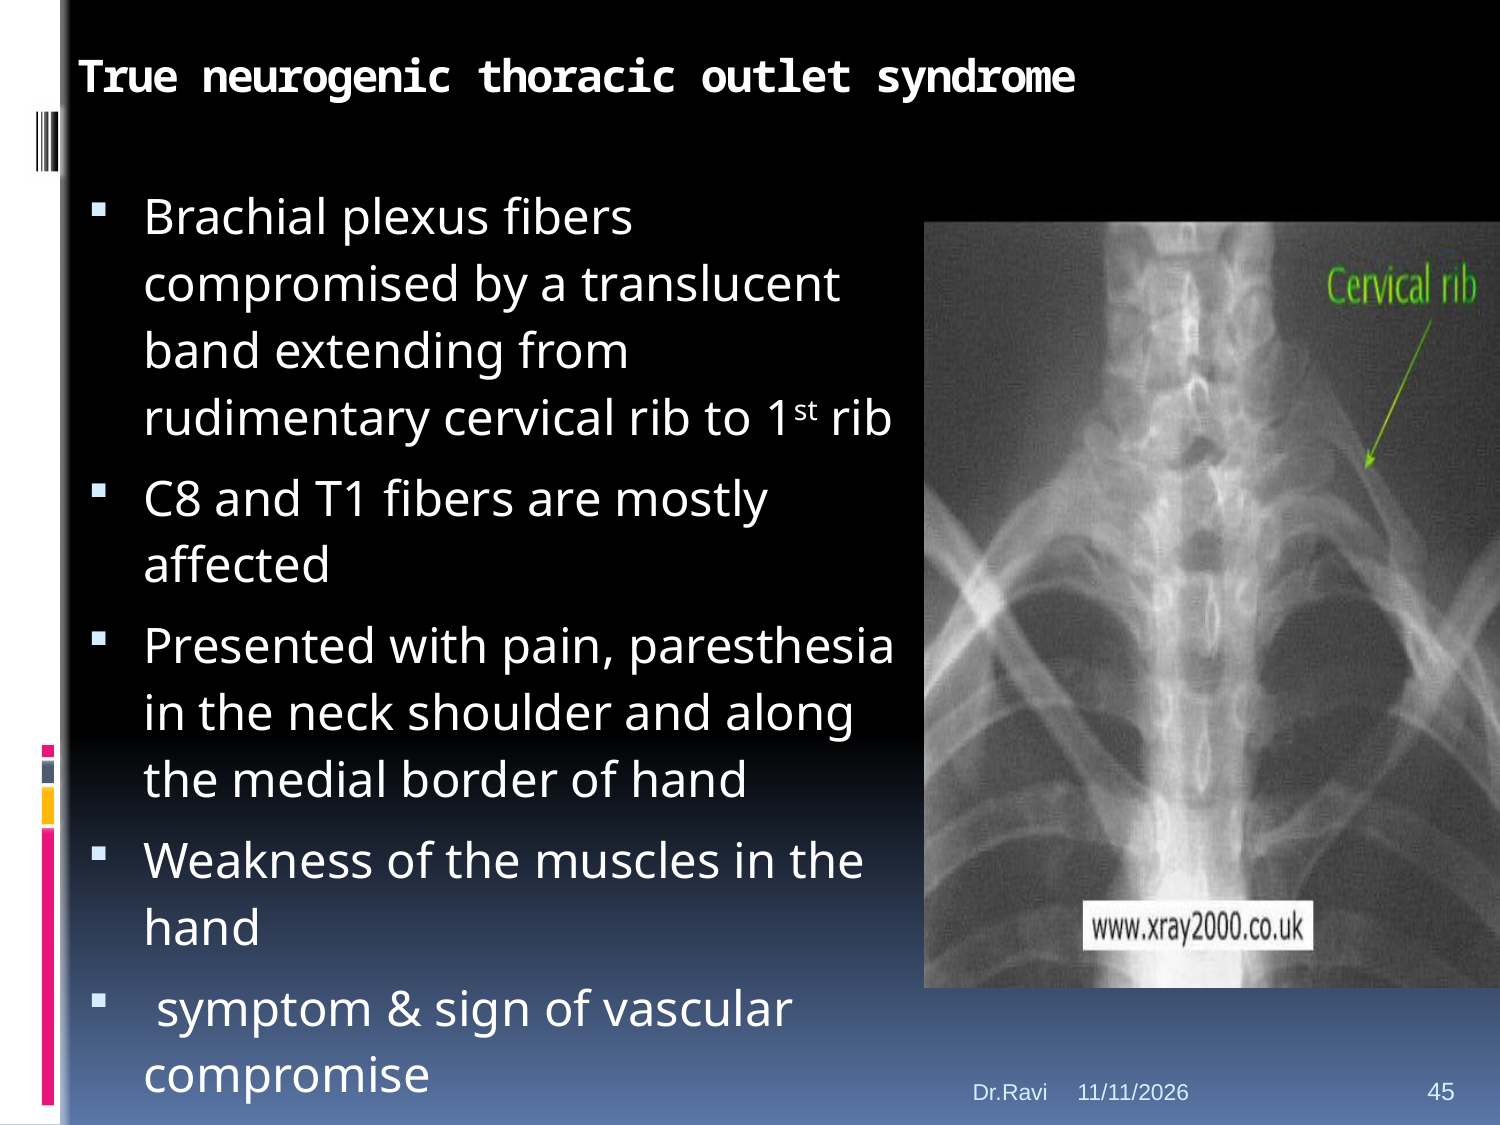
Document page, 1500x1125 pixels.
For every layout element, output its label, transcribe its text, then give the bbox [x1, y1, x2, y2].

footer Dr.Ravi [150, 1052, 1063, 1113]
slide_number 45 [1412, 1052, 1488, 1113]
picture [924, 212, 1500, 988]
title True neurogenic thoracic outlet syndrome [62, 37, 1500, 175]
list Brachial plexus fibers compromised by a translucent band extending from rudimentary cervical rib to 1st rib C8 and T1 fibers are mostly affected Presented with pain, paresthesia in the neck shoulder and along the medial border of hand Weakness of the muscles in the hand symptom & sign of vascular compromise [62, 174, 913, 1125]
slide_number 12-Sep-18 [1063, 1052, 1412, 1113]
